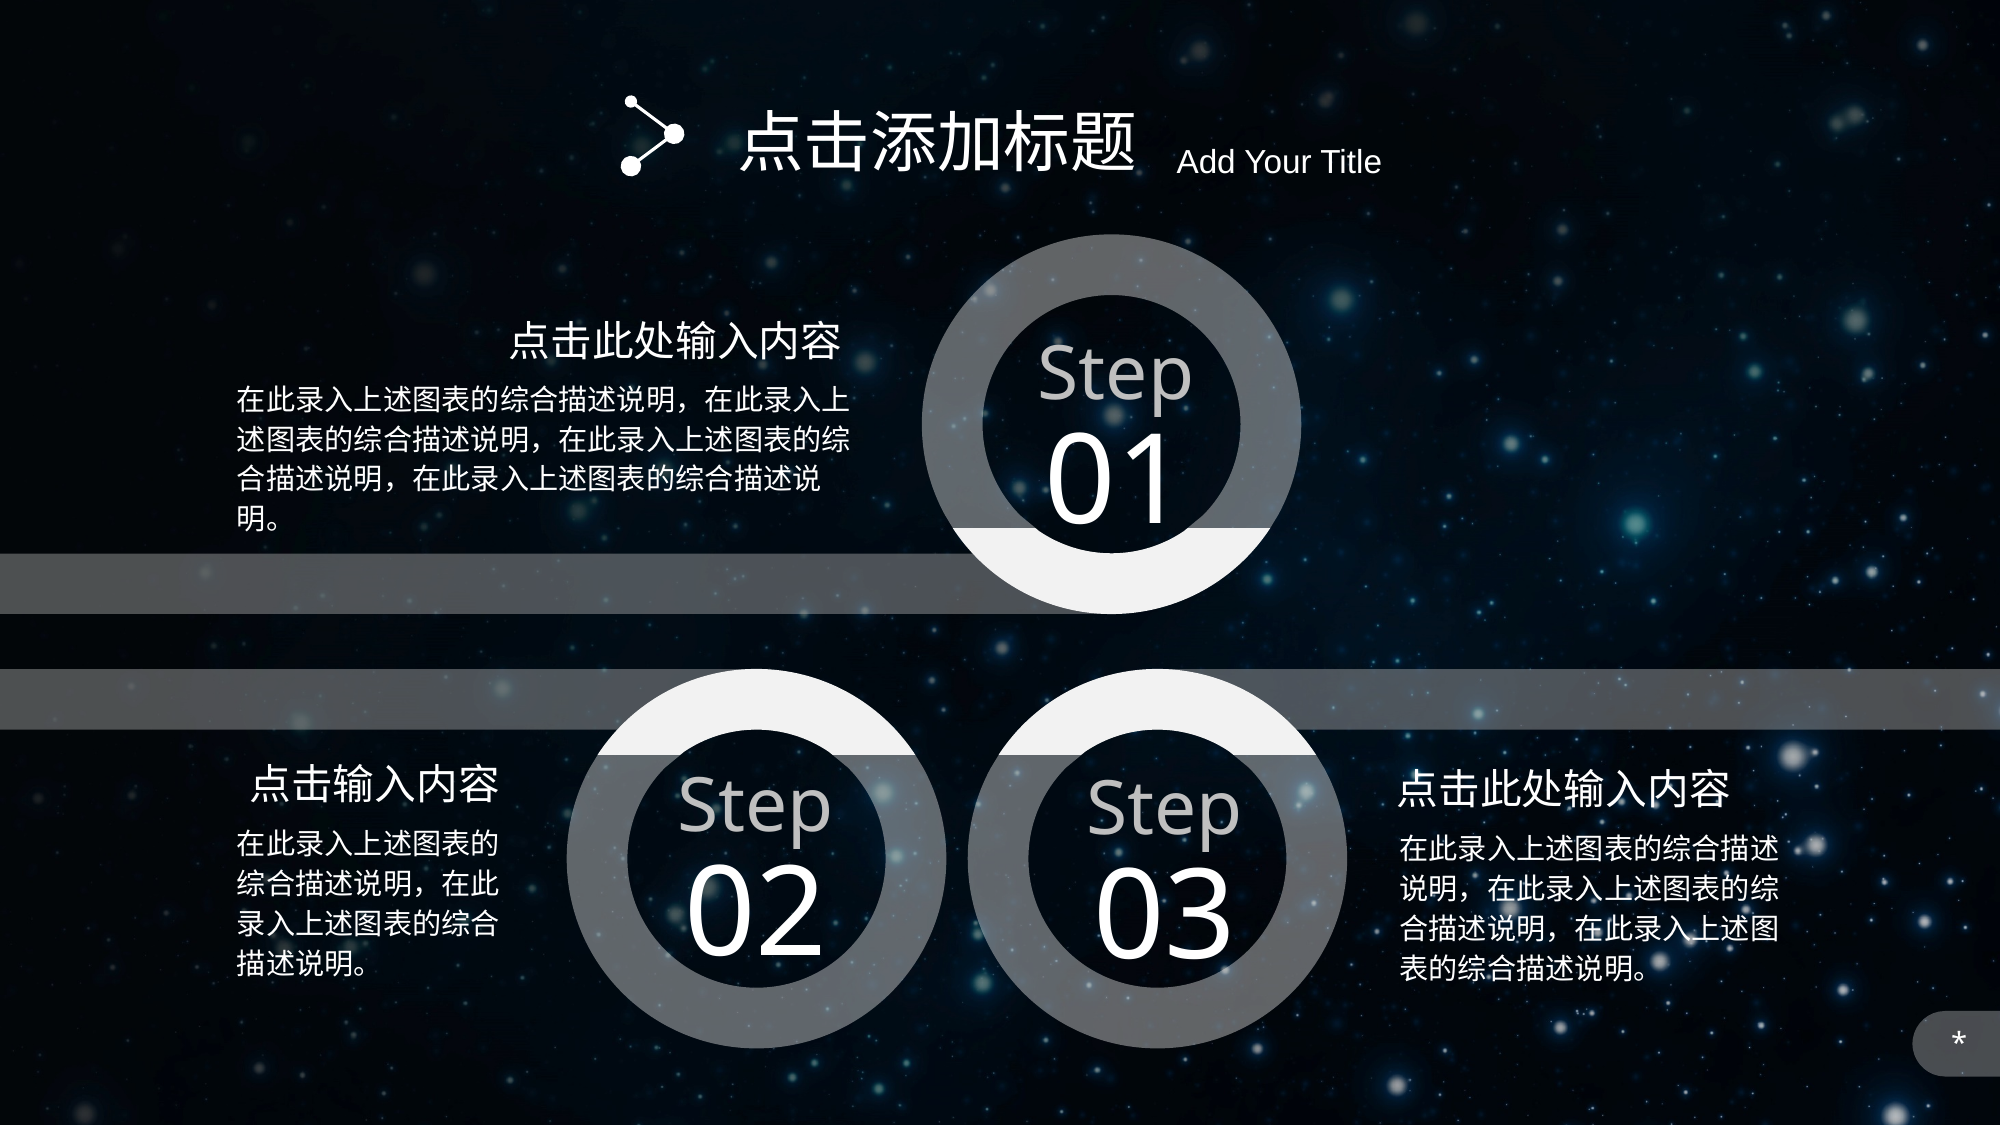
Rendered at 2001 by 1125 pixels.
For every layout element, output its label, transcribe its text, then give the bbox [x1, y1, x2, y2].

text_box 在此录入上述图表的综合描述说明，在此录入上述图表的综合描述说明，在此录入上述图表的综合描述说明，在此录入上述图表的综合描述说明。 [221, 368, 873, 543]
text_box * [1925, 1018, 2000, 1065]
text_box 点击此处输入内容 [432, 307, 858, 368]
text_box 在此录入上述图表的综合描述说明，在此录入上述图表的综合描述说明，在此录入上述图表的综合描述说明。 [1384, 818, 1809, 993]
text_box [0, 669, 564, 730]
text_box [630, 101, 675, 167]
text_box Add Your Title [1161, 132, 1541, 188]
text_box [0, 553, 916, 614]
text_box 点击输入内容 [162, 750, 561, 815]
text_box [566, 668, 947, 1049]
text_box 点击此处输入内容 [1352, 754, 1776, 820]
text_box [921, 234, 1302, 615]
picture [0, 0, 2000, 1125]
text_box [1912, 1010, 2000, 1077]
text_box [1349, 669, 2000, 730]
text_box 在此录入上述图表的综合描述说明，在此录入上述图表的综合描述说明。 [221, 813, 527, 988]
slide_number 43 [1412, 1042, 1863, 1103]
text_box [967, 668, 1348, 1049]
text_box 点击添加标题 [722, 92, 1153, 188]
